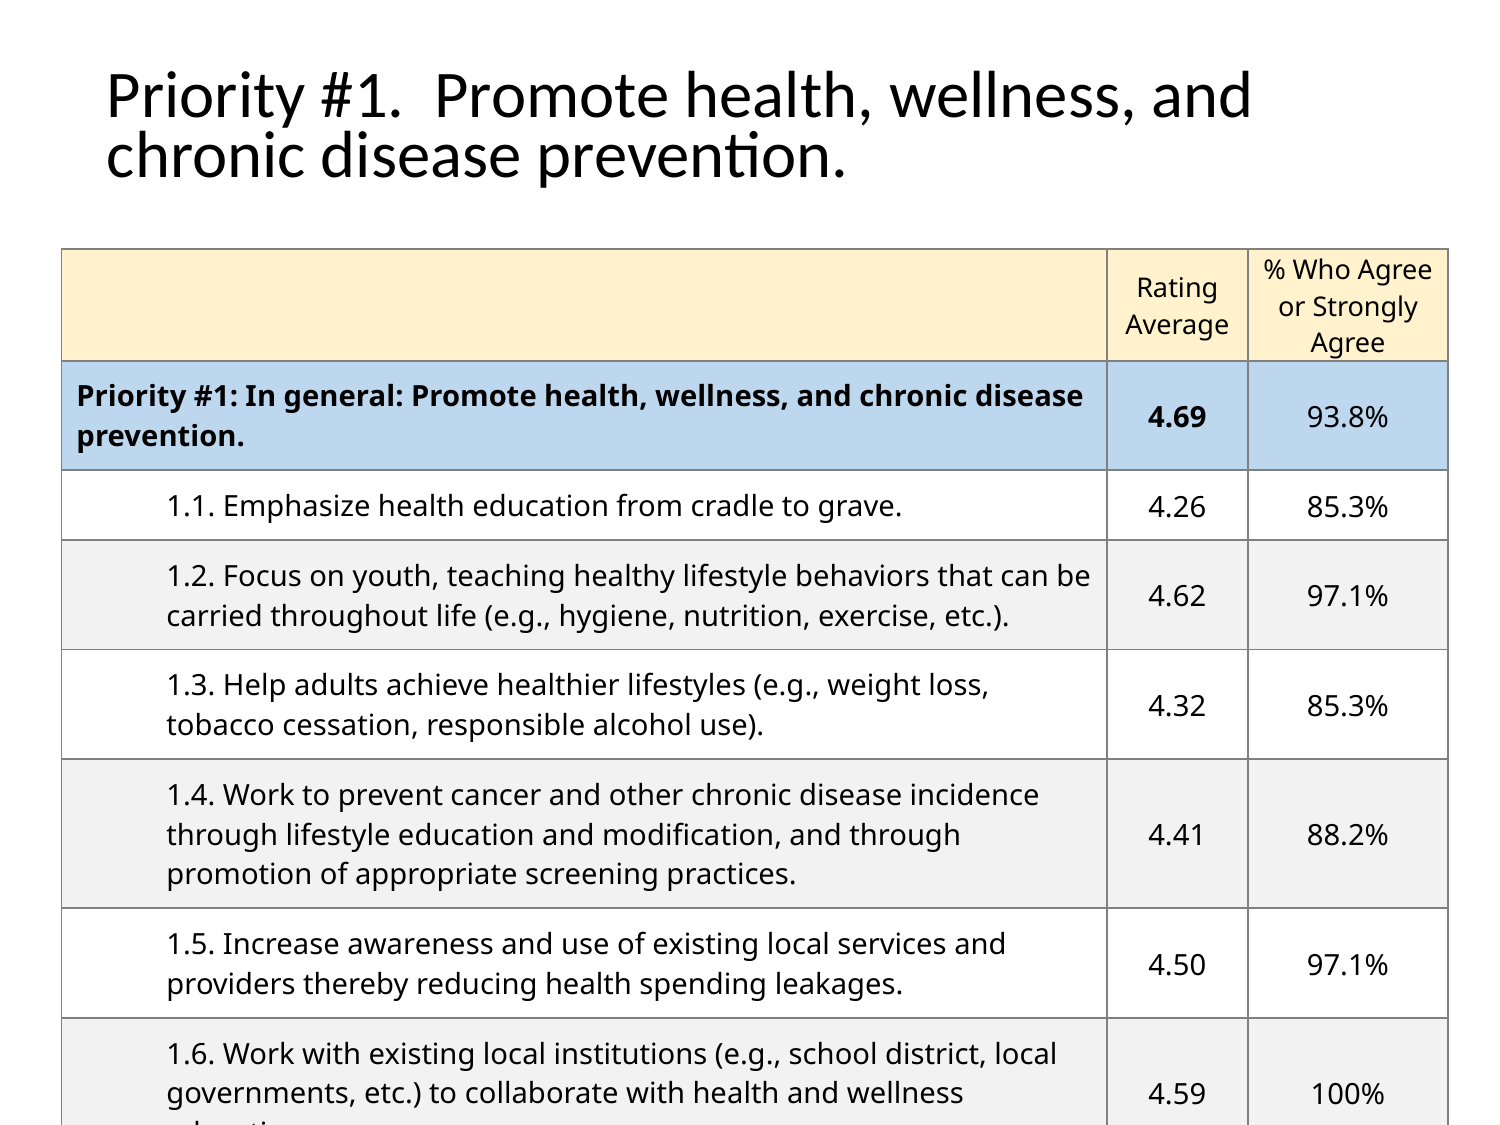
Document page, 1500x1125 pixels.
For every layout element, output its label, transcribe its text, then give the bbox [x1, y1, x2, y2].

table_cell 1.2. Focus on youth, teaching healthy lifestyle behaviors that can be carried throughout life (e.g., hygiene, nutrition, exercise, etc.). [62, 541, 1106, 649]
table_cell 1.6. Work with existing local institutions (e.g., school district, local governments, etc.) to collaborate with health and wellness education. [62, 1019, 1106, 1125]
table_cell 4.69 [1108, 362, 1247, 469]
table_header [62, 250, 1106, 360]
table_cell 1.5. Increase awareness and use of existing local services and providers thereby reducing health spending leakages. [62, 909, 1106, 1017]
table_cell 4.59 [1108, 1019, 1247, 1125]
table_cell 1.1. Emphasize health education from cradle to grave. [62, 471, 1106, 539]
table_cell 4.50 [1108, 909, 1247, 1017]
table_header Rating Average [1108, 250, 1247, 360]
table_cell 4.32 [1108, 650, 1247, 758]
text_box Priority #1. Promote health, wellness, and chronic disease prevention. [92, 62, 1386, 222]
table_cell Priority #1: In general: Promote health, wellness, and chronic disease prevention. [62, 362, 1106, 469]
table_cell 93.8% [1249, 362, 1447, 469]
table_cell 1.3. Help adults achieve healthier lifestyles (e.g., weight loss, tobacco cessation, responsible alcohol use). [62, 650, 1106, 758]
table_header % Who Agree or Strongly Agree [1249, 250, 1447, 360]
table_cell 85.3% [1249, 471, 1447, 539]
table_cell 97.1% [1249, 541, 1447, 649]
table_cell 1.4. Work to prevent cancer and other chronic disease incidence through lifestyle education and modification, and through promotion of appropriate screening practices. [62, 760, 1106, 907]
table_cell 85.3% [1249, 650, 1447, 758]
table_cell 100% [1249, 1019, 1447, 1125]
table_cell 4.62 [1108, 541, 1247, 649]
table_cell 97.1% [1249, 909, 1447, 1017]
table_cell 4.41 [1108, 760, 1247, 907]
table_cell 4.26 [1108, 471, 1247, 539]
table_cell 88.2% [1249, 760, 1447, 907]
